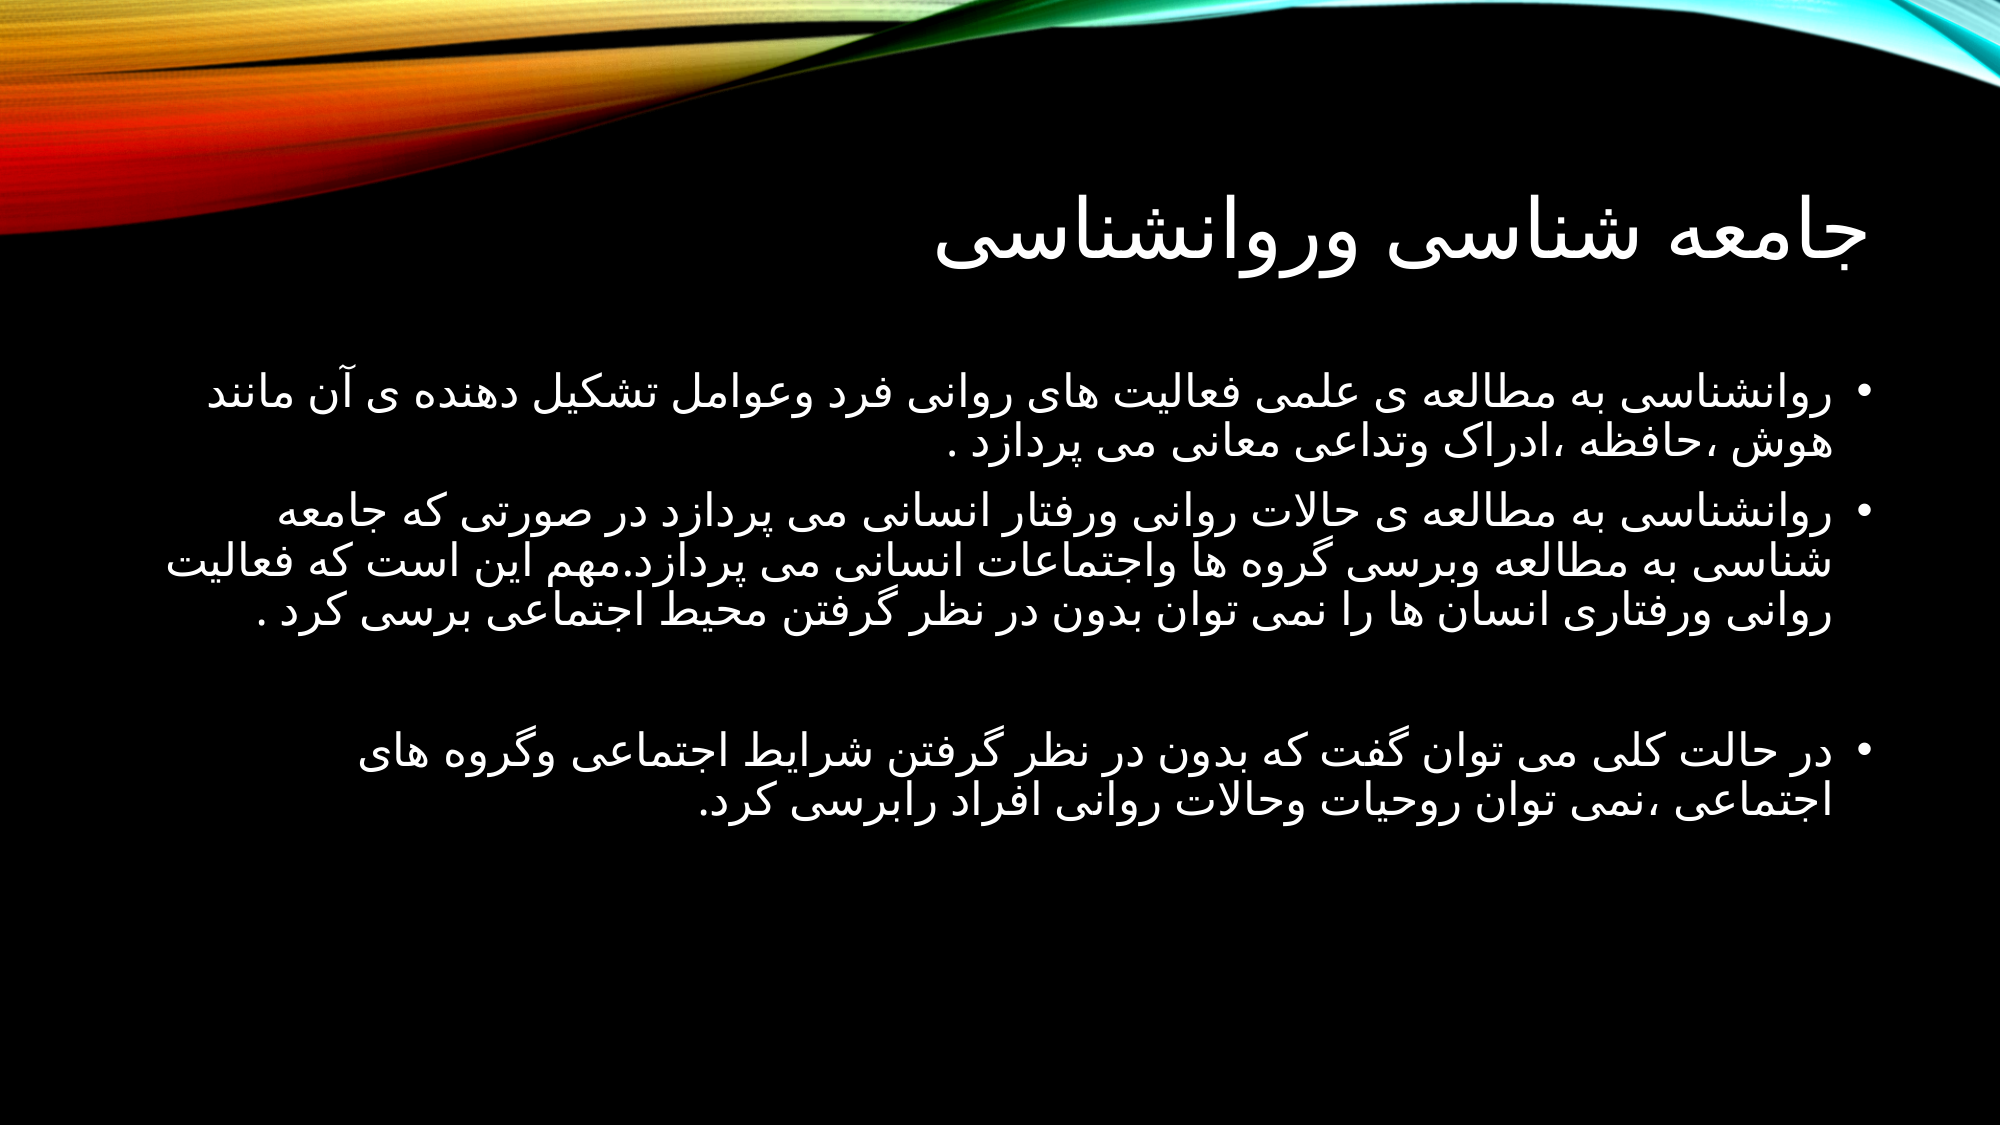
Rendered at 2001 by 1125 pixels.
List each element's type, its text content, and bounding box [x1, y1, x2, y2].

picture [0, 0, 2000, 237]
title جامعه شناسی وروانشناسی [474, 125, 1888, 338]
list روانشناسی به مطالعه ی علمی فعالیت های روانی فرد وعوامل تشکیل دهنده ی آن مانند هوش ،حافظه ،ادراک وتداعی معانی می پردازد . روانشناسی به مطالعه ی حالات روانی ورفتار انسانی می پردازد در صورتی که جامعه شناسی به مطالعه وبرسی گروه ها واجتماعات انسانی می پردازد.مهم این است که فعالیت روانی ورفتاری انسان ها را نمی توان بدون در نظر گرفتن محیط اجتماعی برسی کرد . در حالت کلی می توان گفت که بدون در نظر گرفتن شرایط اجتماعی وگروه های اجتماعی ،نمی توان روحیات وحالات روانی افراد رابرسی کرد. [112, 360, 1888, 1021]
